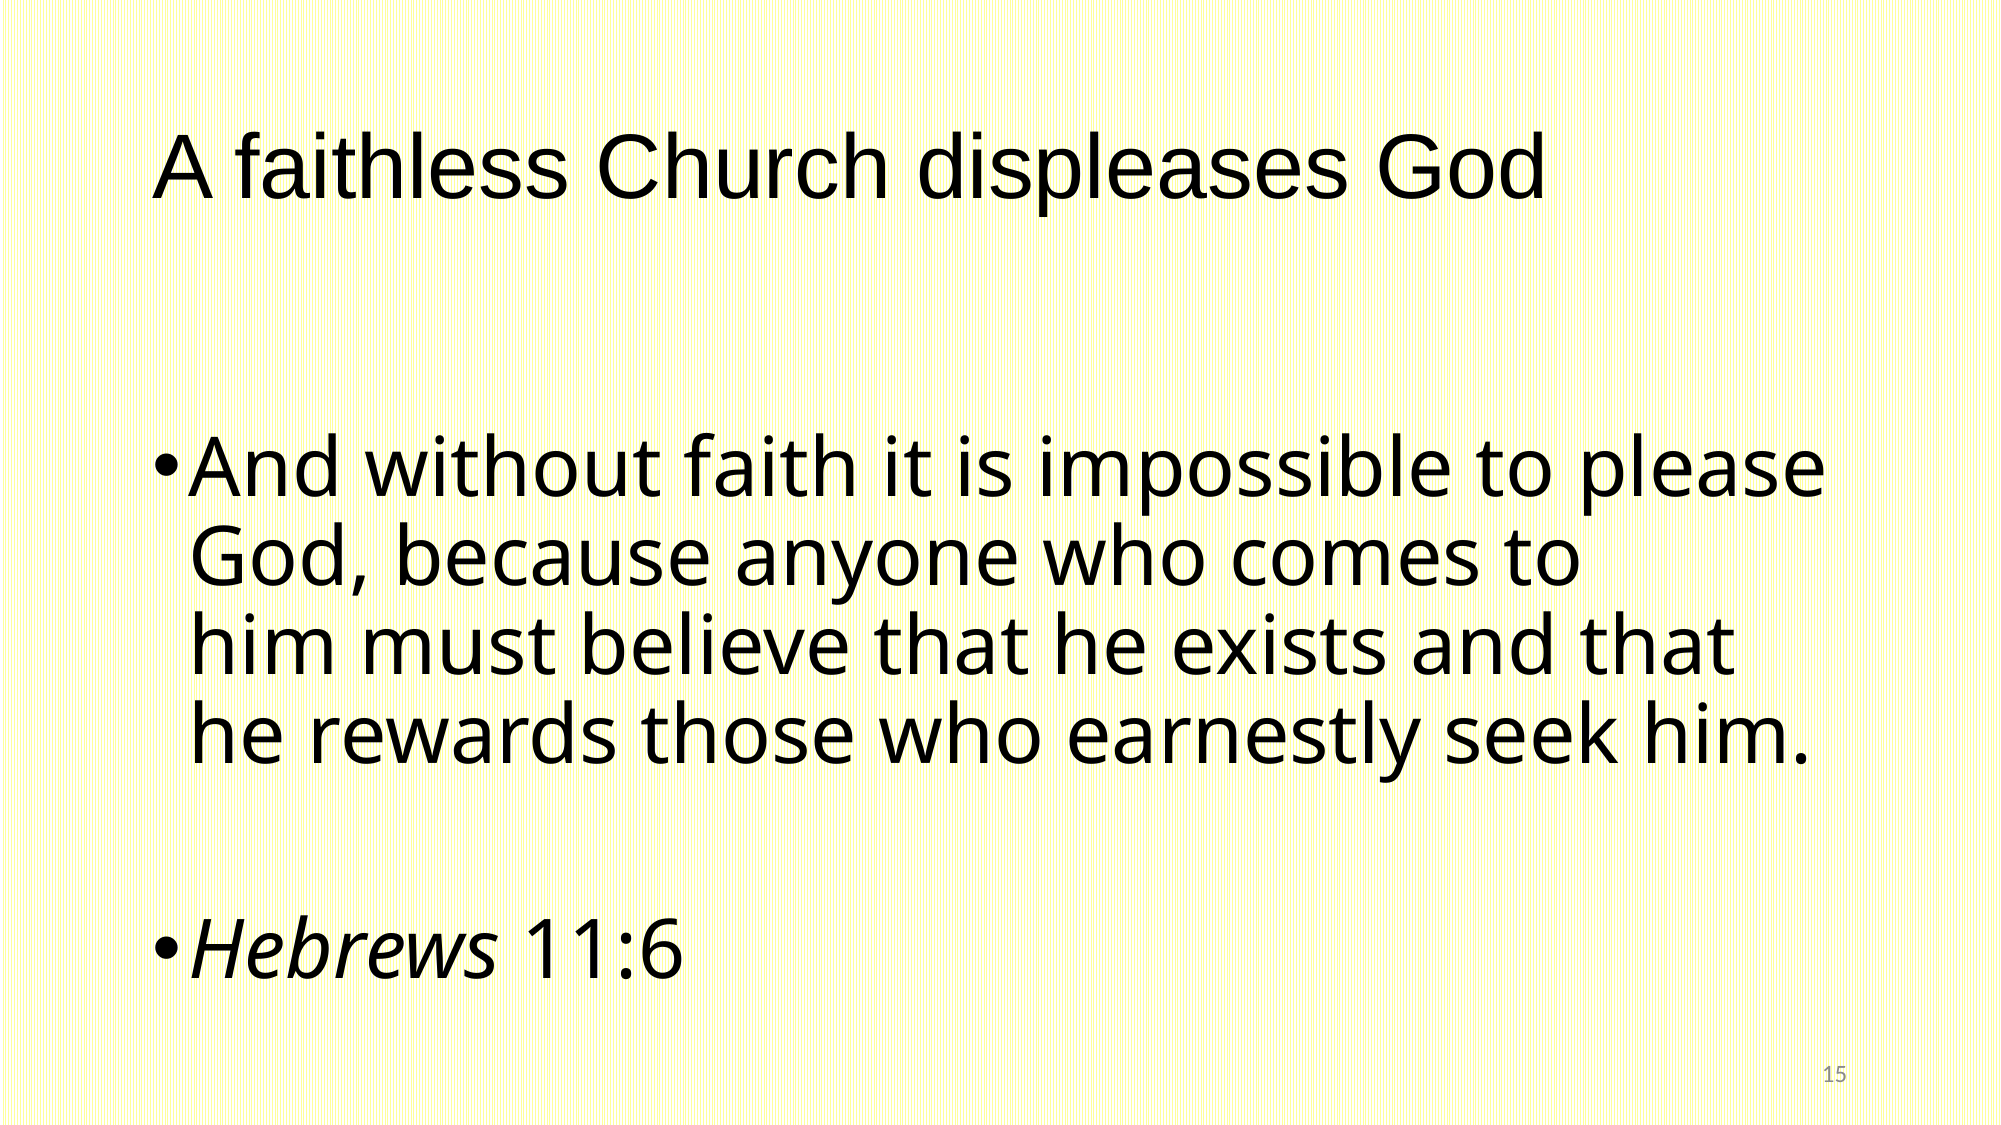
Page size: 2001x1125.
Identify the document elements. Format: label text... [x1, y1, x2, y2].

slide_number 15 [1412, 1042, 1863, 1103]
list And without faith it is impossible to please God, because anyone who comes to him must believe that he exists and that he rewards those who earnestly seek him. Hebrews 11:6 [137, 299, 1863, 1014]
title A faithless Church displeases God [137, 59, 1863, 278]
